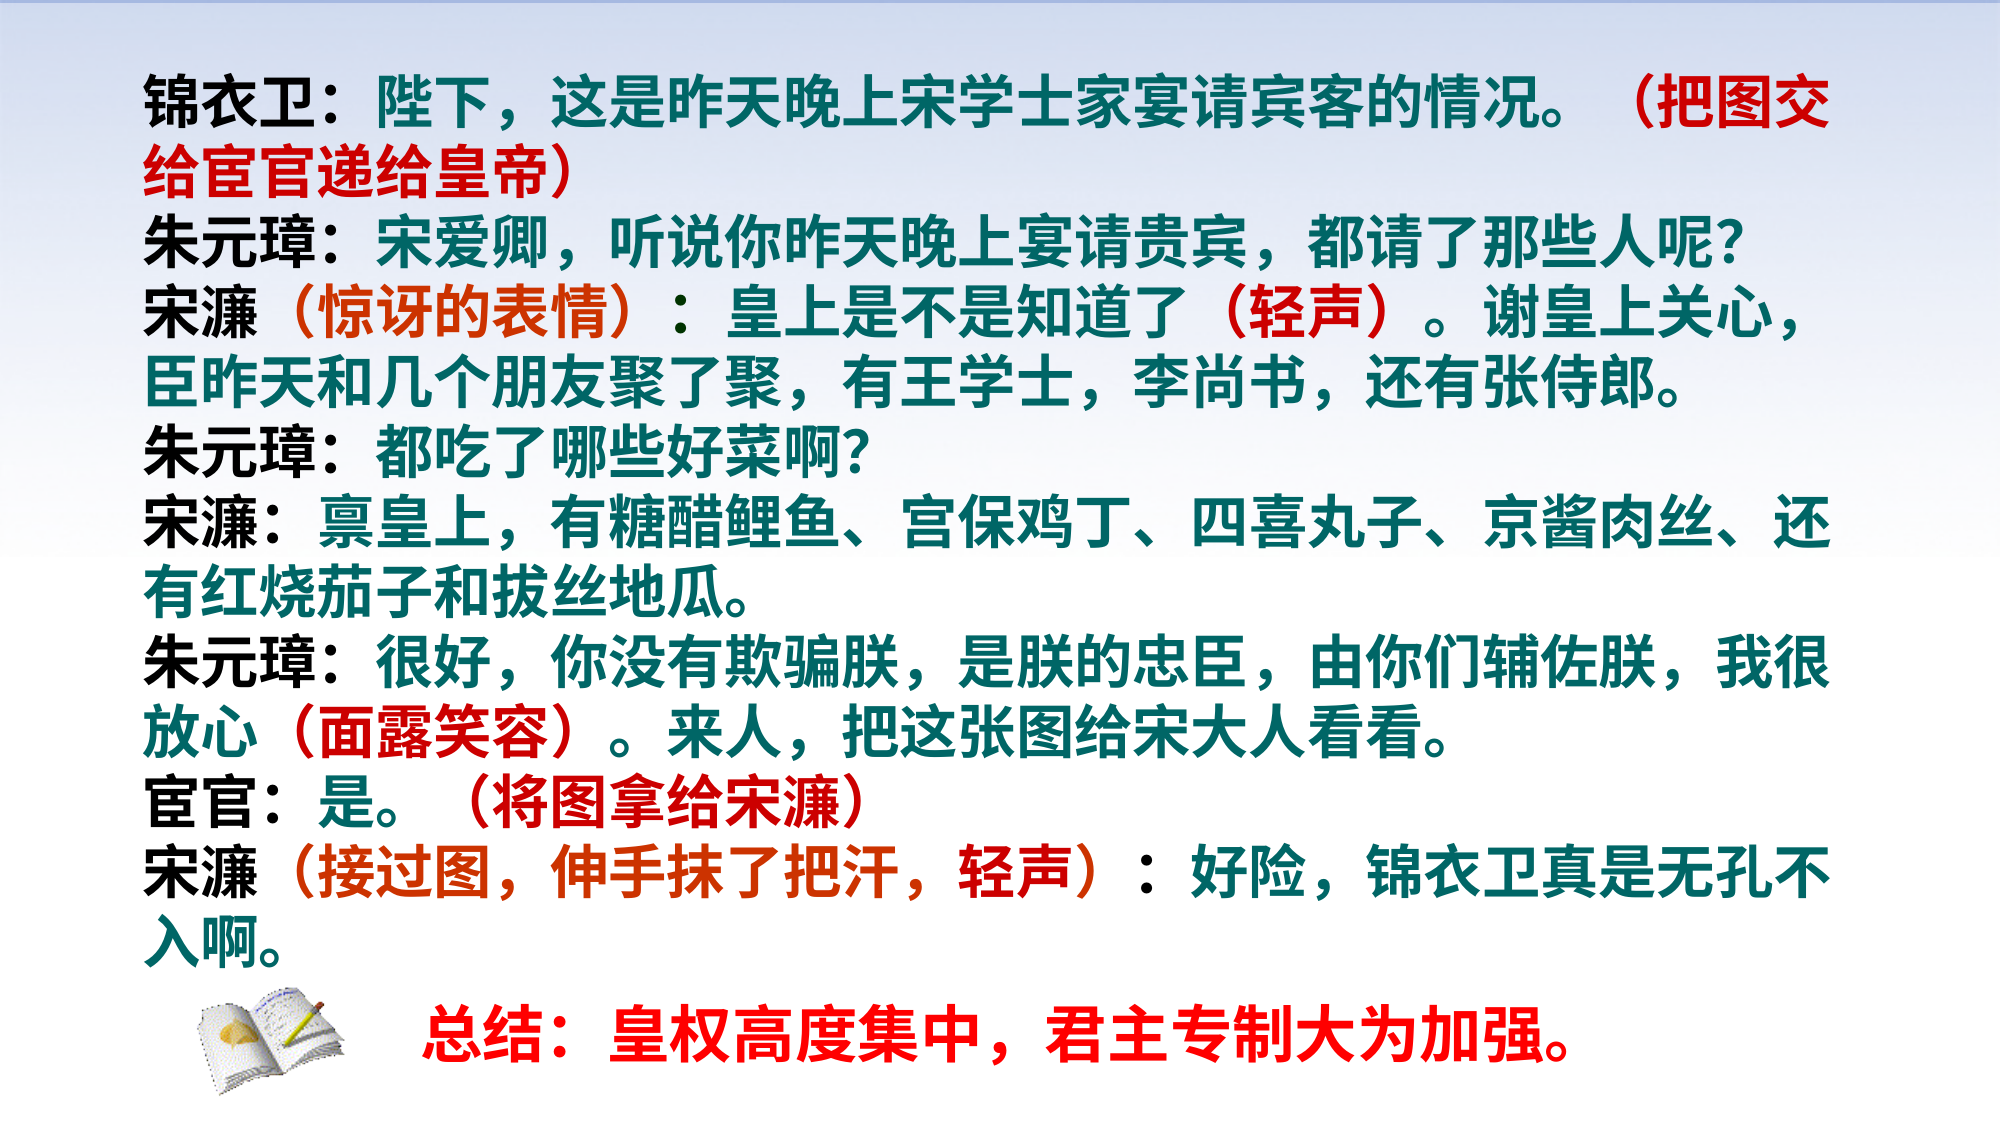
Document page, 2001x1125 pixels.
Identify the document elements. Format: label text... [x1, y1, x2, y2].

text_box 锦衣卫：陛下，这是昨天晚上宋学士家宴请宾客的情况。（把图交给宦官递给皇帝） 朱元璋：宋爱卿，听说你昨天晚上宴请贵宾，都请了那些人呢？ 宋濂（惊讶的表情）：皇上是不是知道了（轻声）。谢皇上关心，臣昨天和几个朋友聚了聚，有王学士，李尚书，还有张侍郎。 朱元璋：都吃了哪些好菜啊？ 宋濂：禀皇上，有糖醋鲤鱼、宫保鸡丁、四喜丸子、京酱肉丝、还有红烧茄子和拔丝地瓜。 朱元璋：很好，你没有欺骗朕，是朕的忠臣，由你们辅佐朕，我很放心（面露笑容）。来人，把这张图给宋大人看看。 宦官：是。（将图拿给宋濂） 宋濂（接过图，伸手抹了把汗，轻声）：好险，锦衣卫真是无孔不入啊。 [127, 58, 1900, 983]
picture [191, 964, 357, 1101]
text_box 总结：皇权高度集中，君主专制大为加强。 [405, 987, 1623, 1078]
